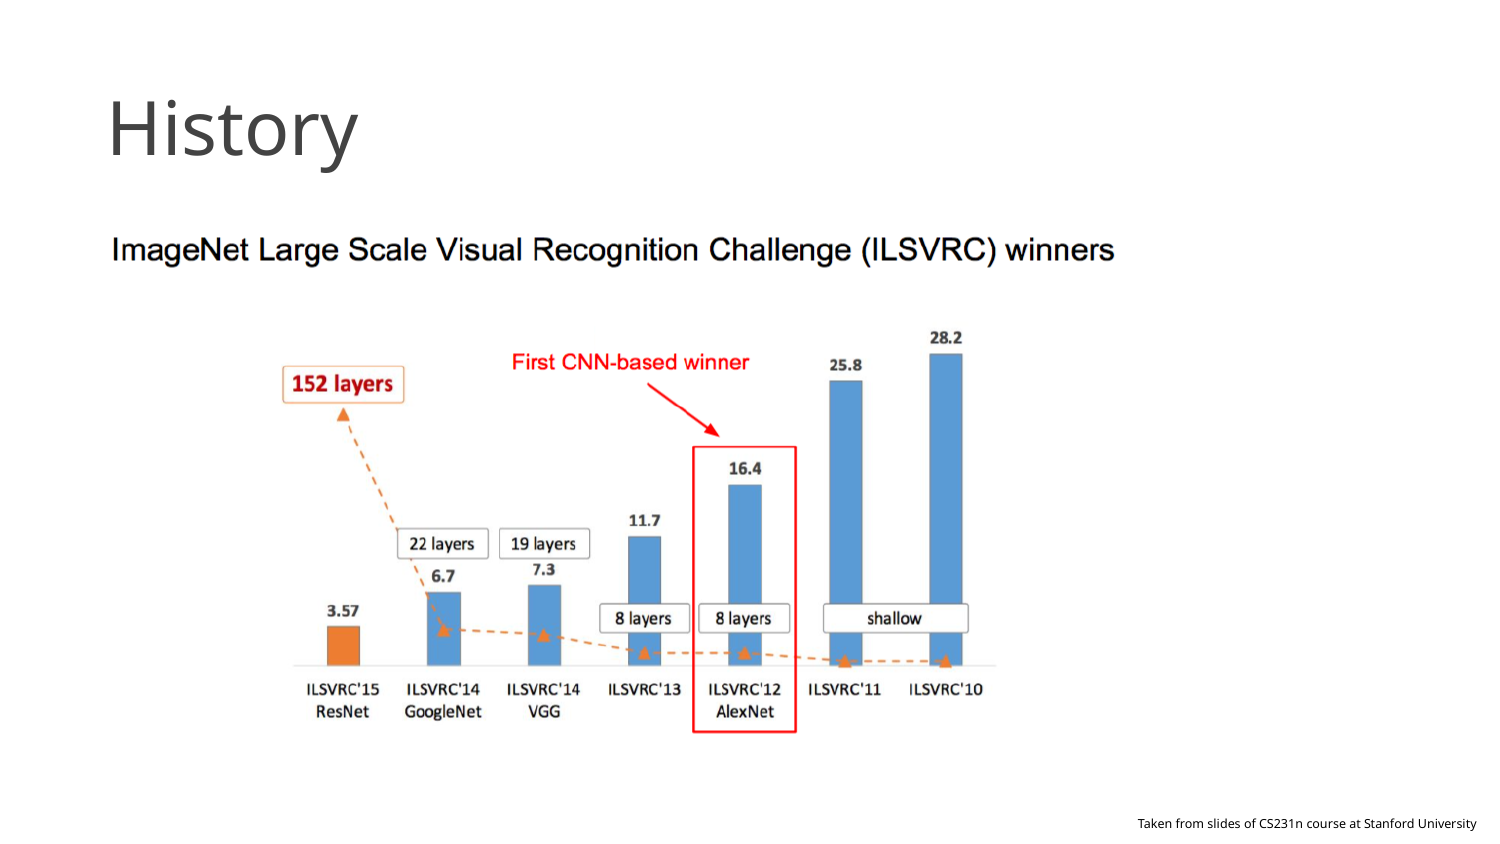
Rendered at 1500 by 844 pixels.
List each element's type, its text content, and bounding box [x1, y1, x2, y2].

text_box History [91, 65, 720, 200]
picture [88, 207, 1210, 739]
text_box Taken from slides of CS231n course at Stanford University [1087, 801, 1492, 831]
